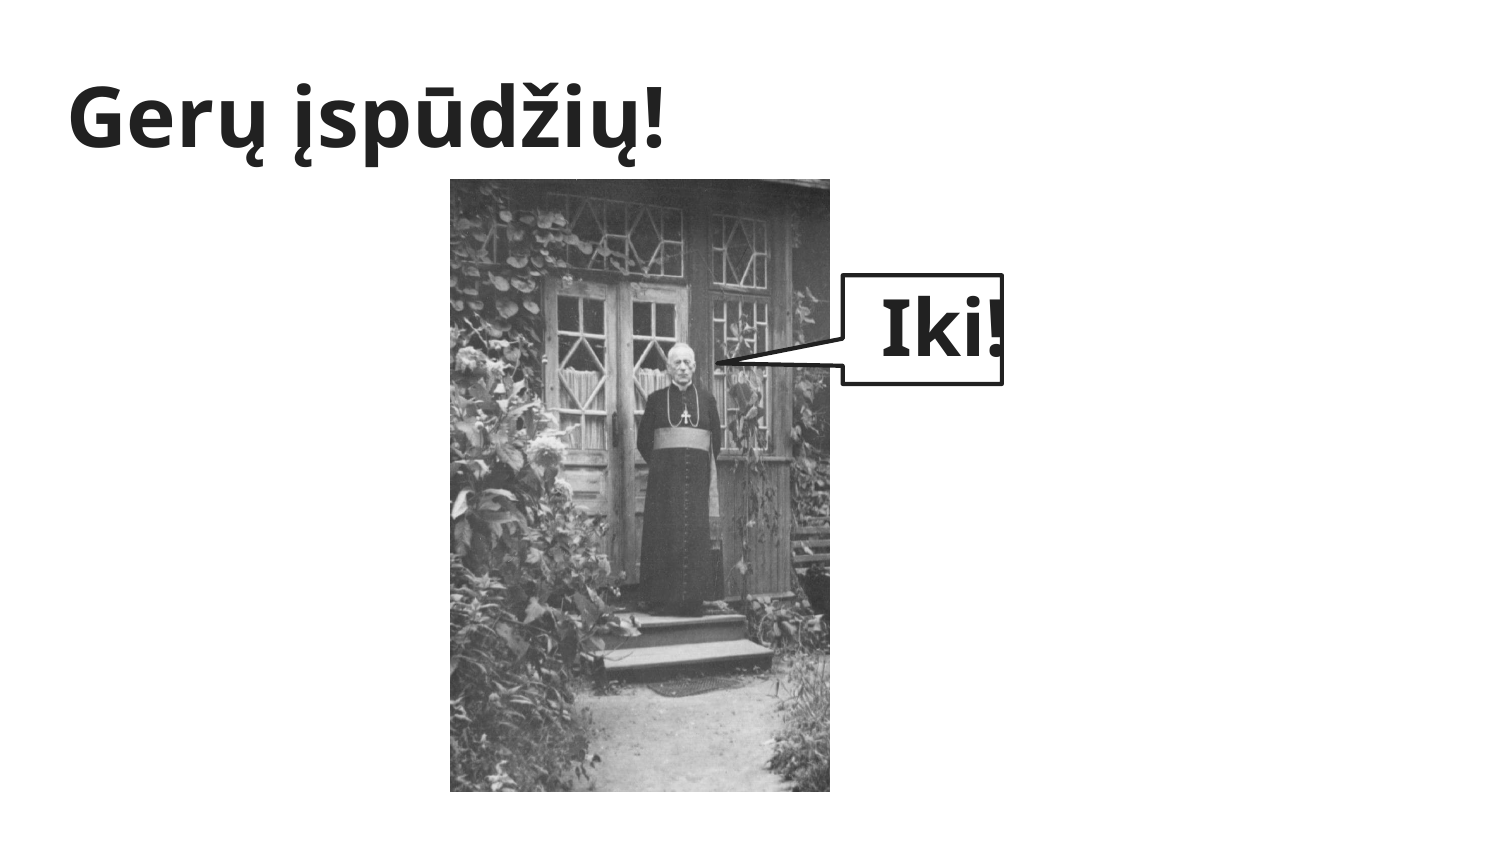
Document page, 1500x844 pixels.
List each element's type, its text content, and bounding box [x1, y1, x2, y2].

picture [450, 179, 830, 792]
text_box [835, 275, 1002, 384]
text_box Iki! [866, 225, 1041, 381]
title Gerų įspūdžių! [51, 48, 1449, 180]
